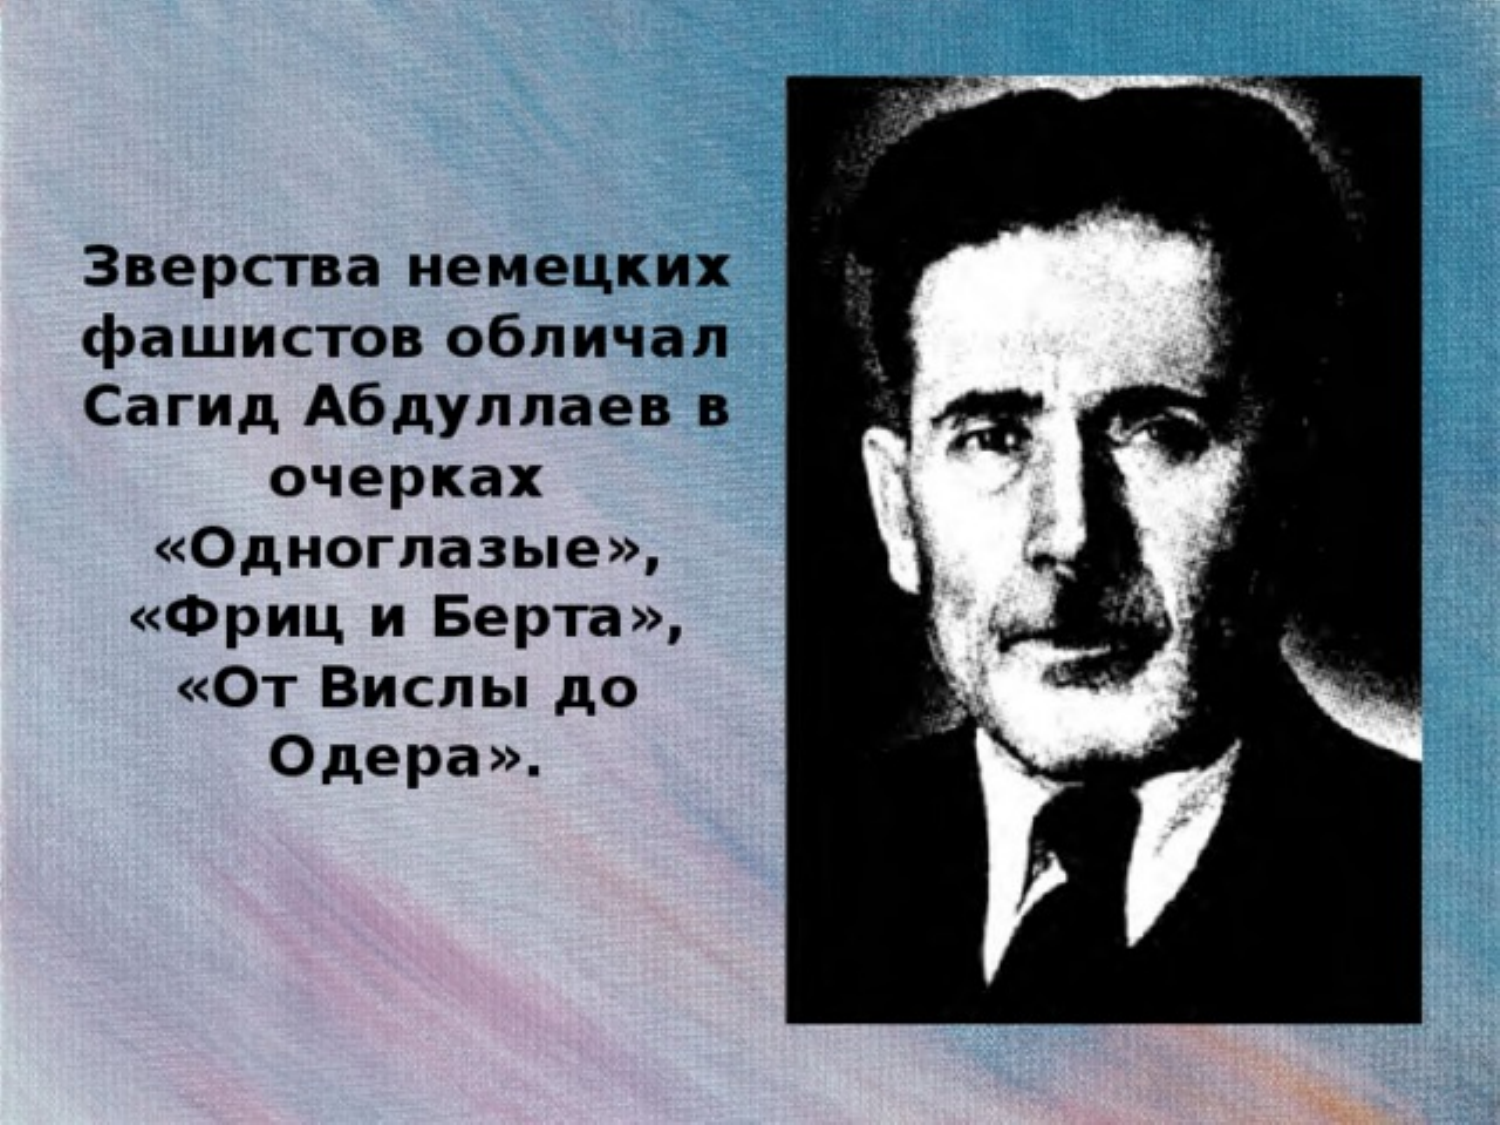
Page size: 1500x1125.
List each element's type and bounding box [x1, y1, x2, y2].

list [0, 0, 1500, 1125]
